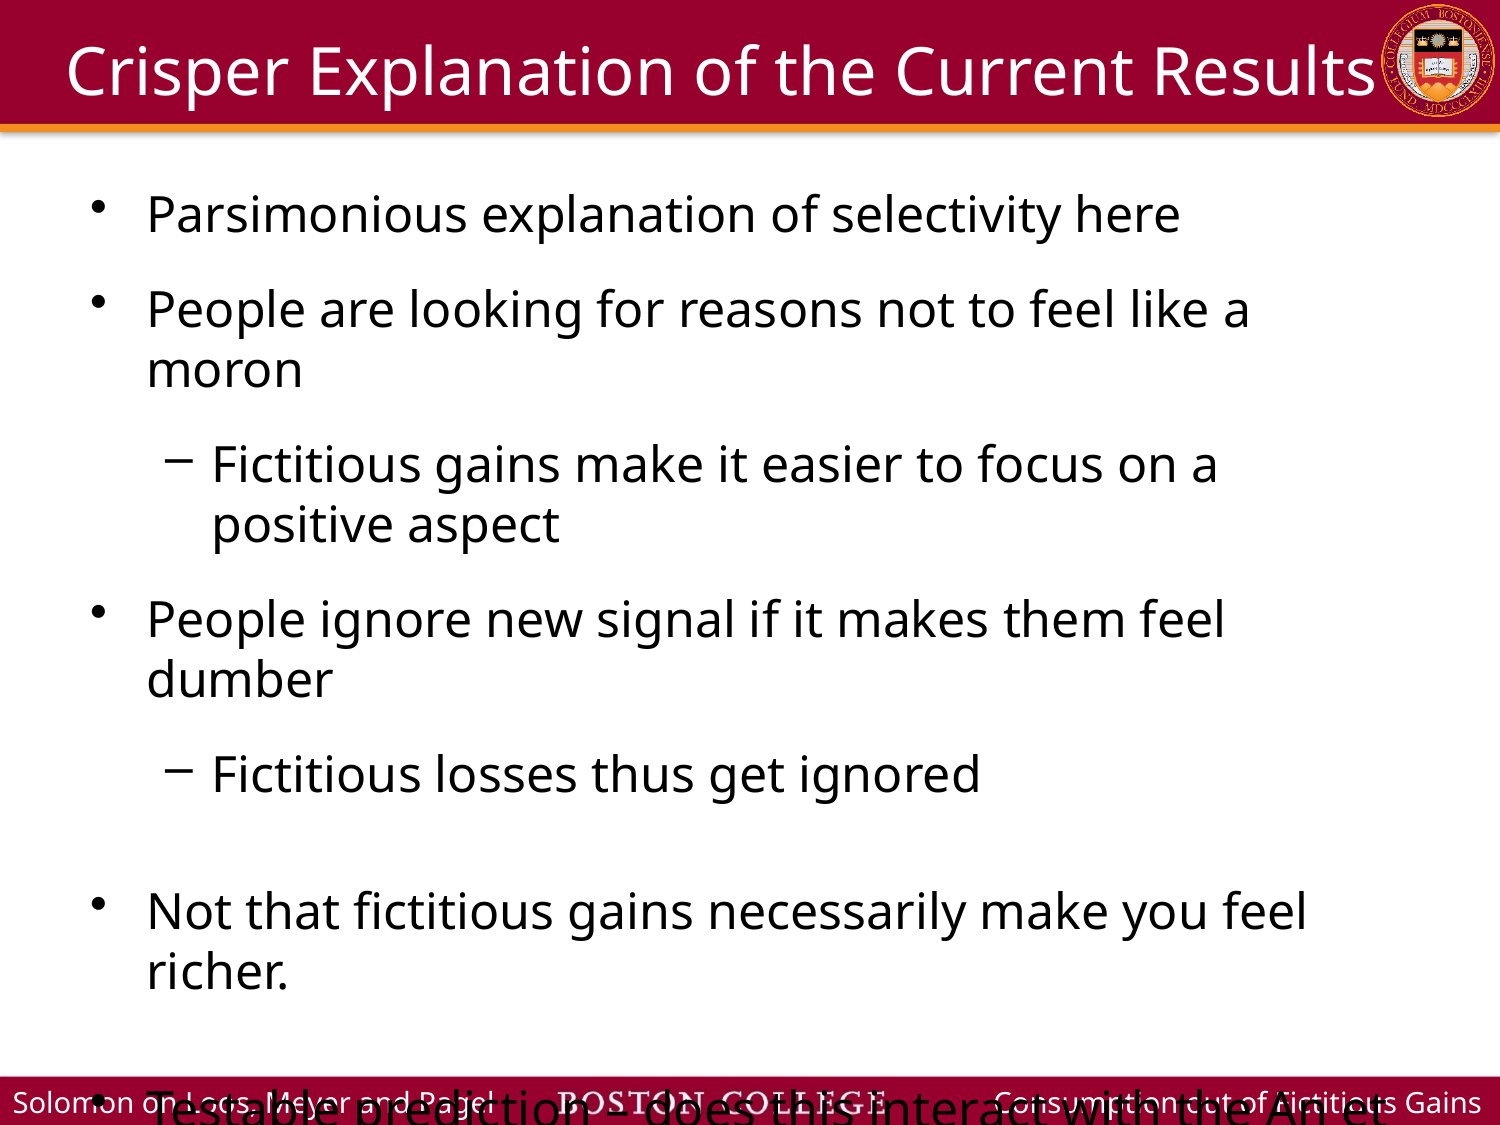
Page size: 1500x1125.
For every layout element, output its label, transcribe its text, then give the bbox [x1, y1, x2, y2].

list Parsimonious explanation of selectivity here People are looking for reasons not to feel like a moron Fictitious gains make it easier to focus on a positive aspect People ignore new signal if it makes them feel dumber Fictitious losses thus get ignored Not that fictitious gains necessarily make you feel richer. Testable prediction – does this interact with the An et al. 2019 finding that you do this more when the portfolio is at a loss? [74, 174, 1426, 1026]
title Crisper Explanation of the Current Results [49, 24, 1401, 113]
picture [1381, 4, 1495, 117]
picture [553, 1086, 897, 1115]
